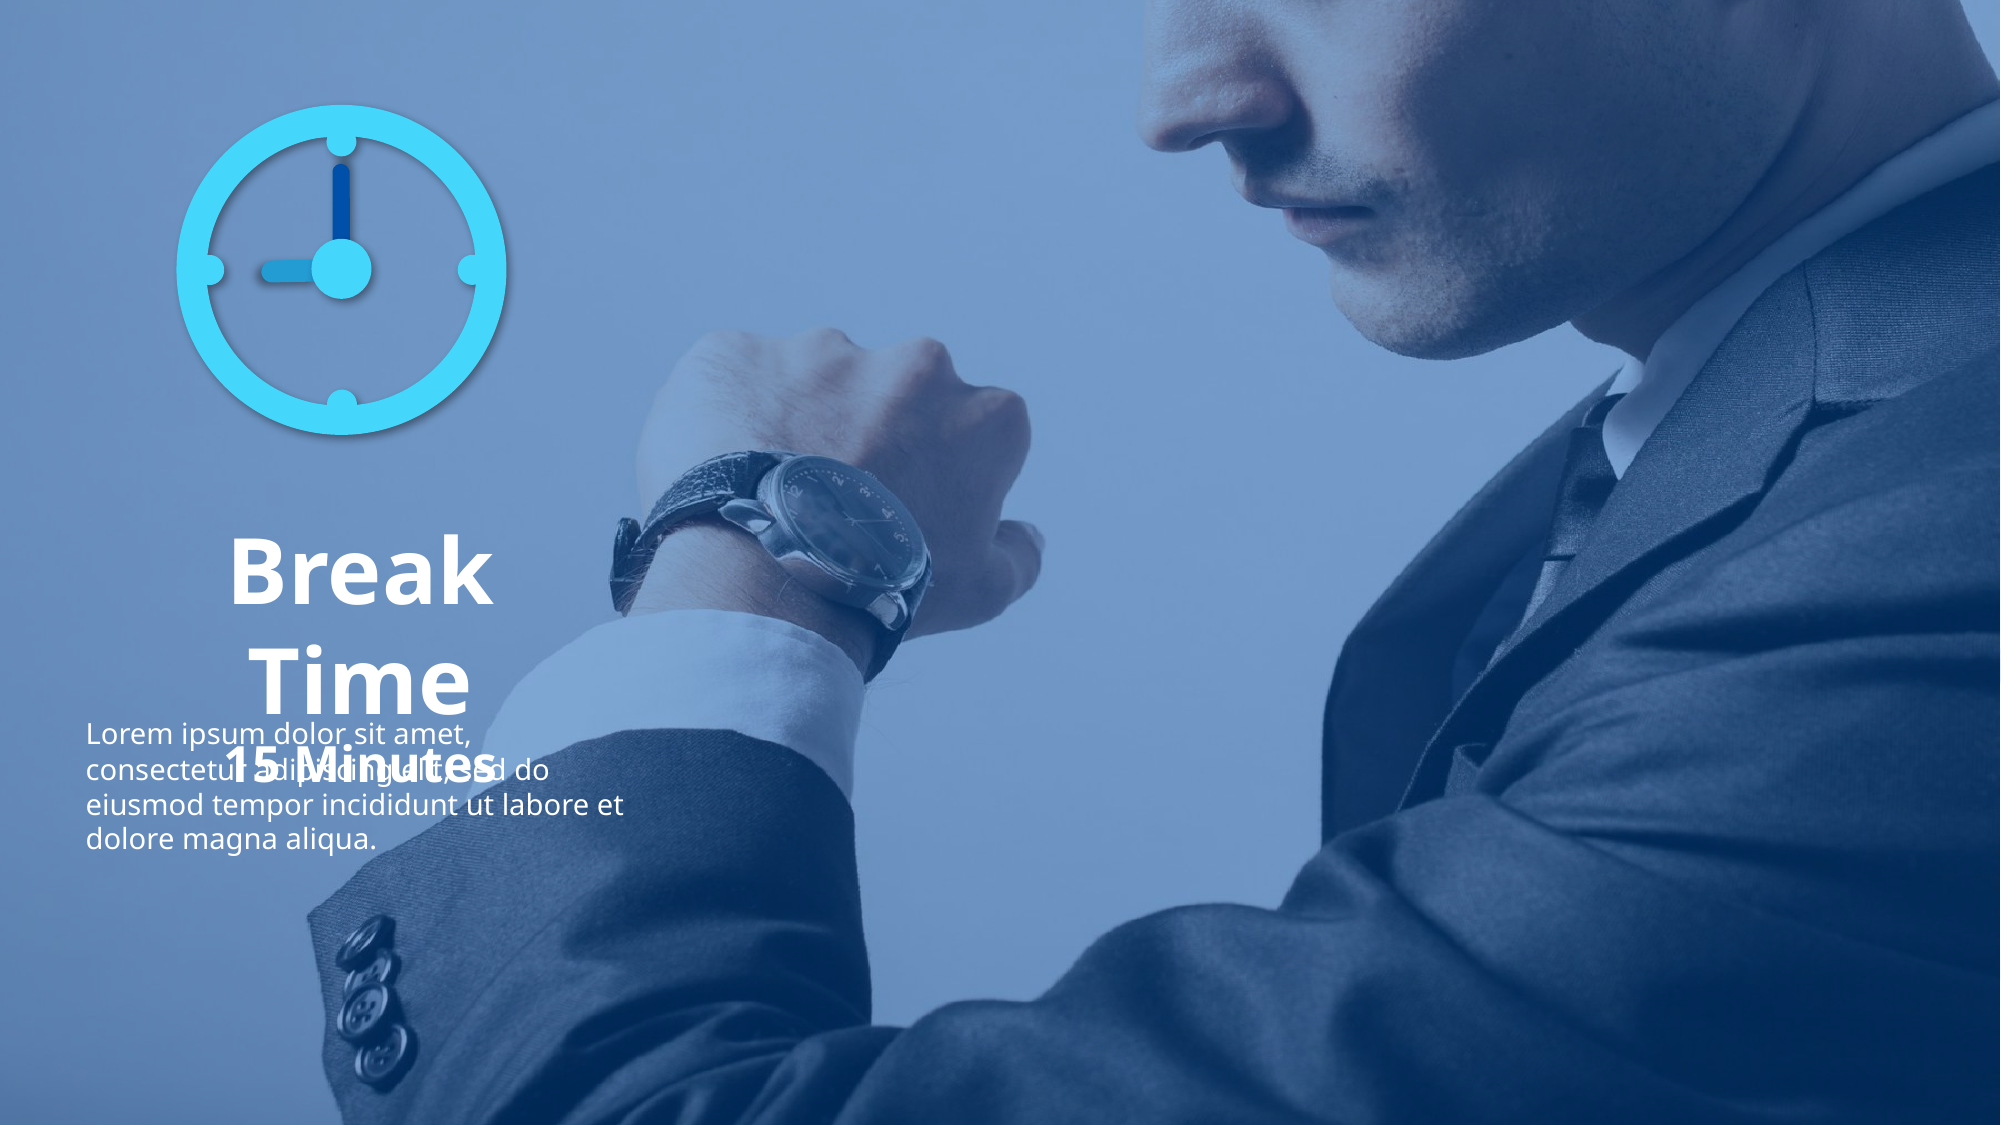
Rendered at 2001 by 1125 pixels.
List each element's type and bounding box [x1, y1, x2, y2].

text_box [0, 0, 2000, 1125]
text_box [291, 291, 379, 373]
text_box [262, 237, 431, 291]
text_box [291, 176, 379, 237]
text_box [175, 103, 508, 436]
text_box [70, 505, 641, 830]
